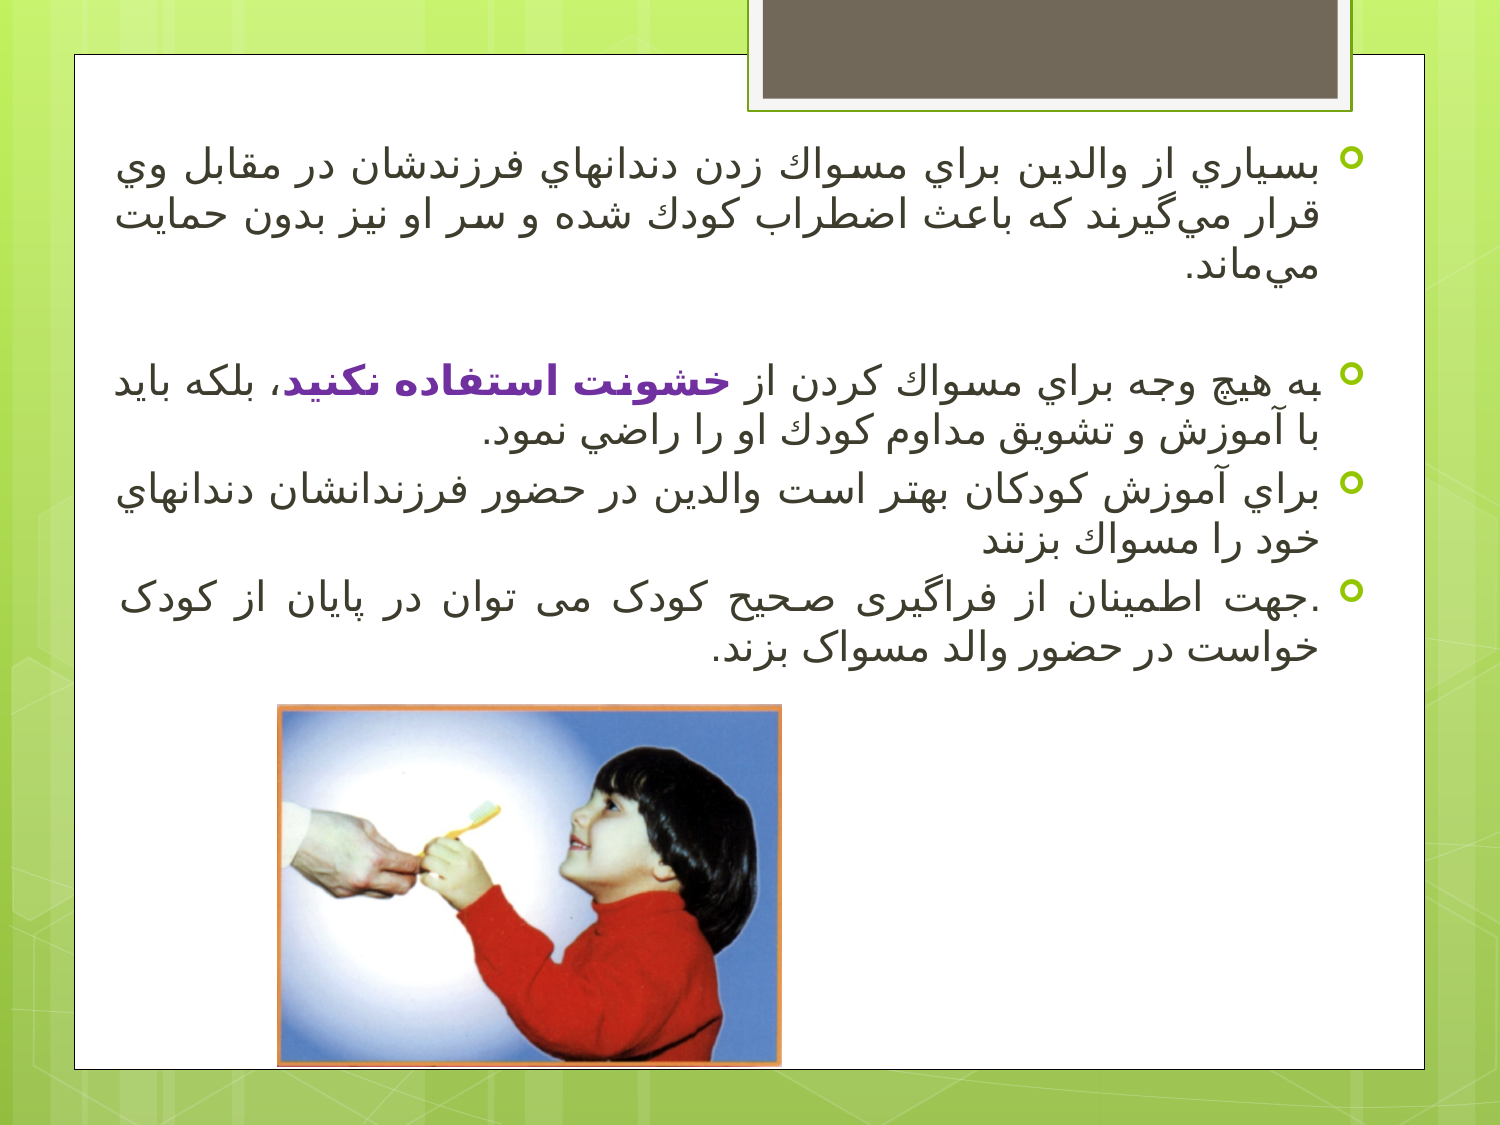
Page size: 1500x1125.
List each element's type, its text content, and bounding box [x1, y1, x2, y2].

picture [277, 703, 782, 1067]
list بسياري از والدين براي مسواك زدن دندانهاي فرزندشان در مقابل وي قرار مي‌گيرند كه باعث اضطراب كودك شده و سر او نيز بدون حمايت مي‌ماند. به هيچ وجه براي مسواك كردن از خشونت استفاده نكنيد، بلكه بايد با آموزش و تشويق مداوم كودك او را راضي نمود. براي آموزش كودكان بهتر است والدين در حضور فرزندانشان دندانهاي خود را مسواك بزنند .جهت اطمینان از فراگیری صحیح کودک می توان در پایان از کودک خواست در حضور والد مسواک بزند. [97, 129, 1393, 872]
